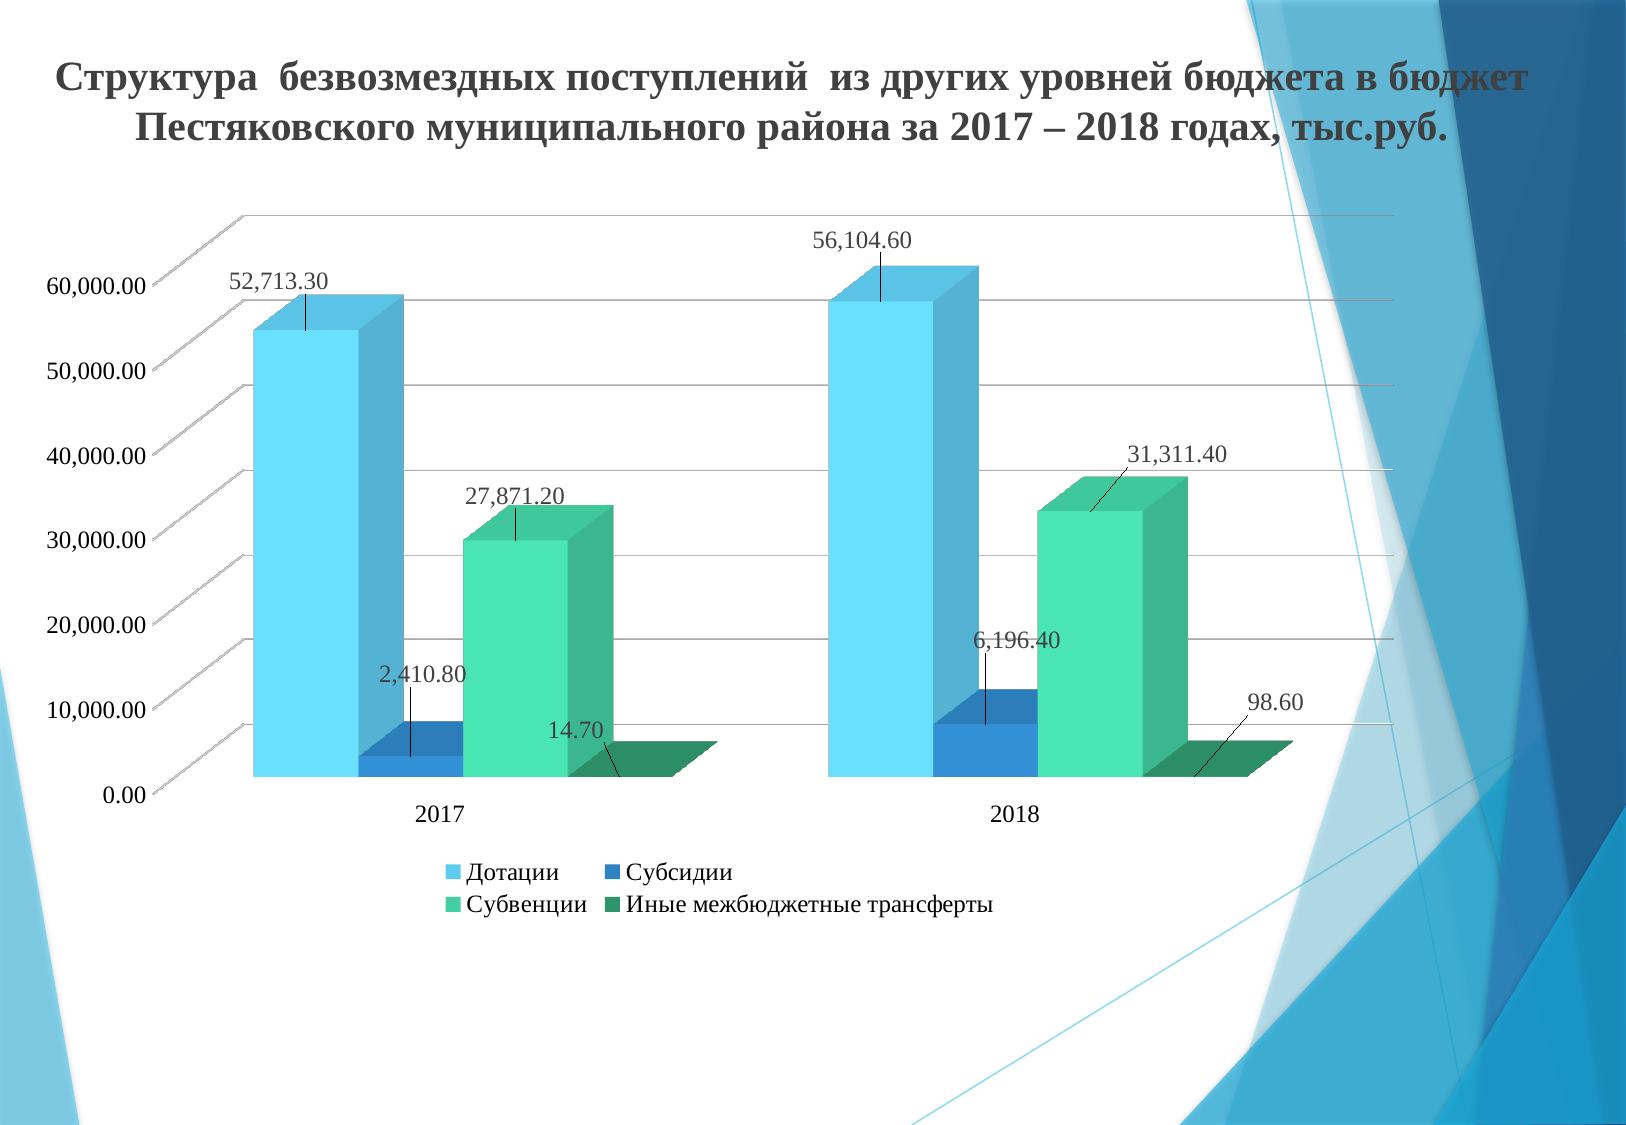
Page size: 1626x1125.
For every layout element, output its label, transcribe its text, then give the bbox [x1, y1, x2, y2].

chart [0, 200, 1441, 925]
text_box Структура безвозмездных поступлений из других уровней бюджета в бюджет Пестяковского муниципального района за 2017 – 2018 годах, тыс.руб. [37, 41, 1547, 157]
